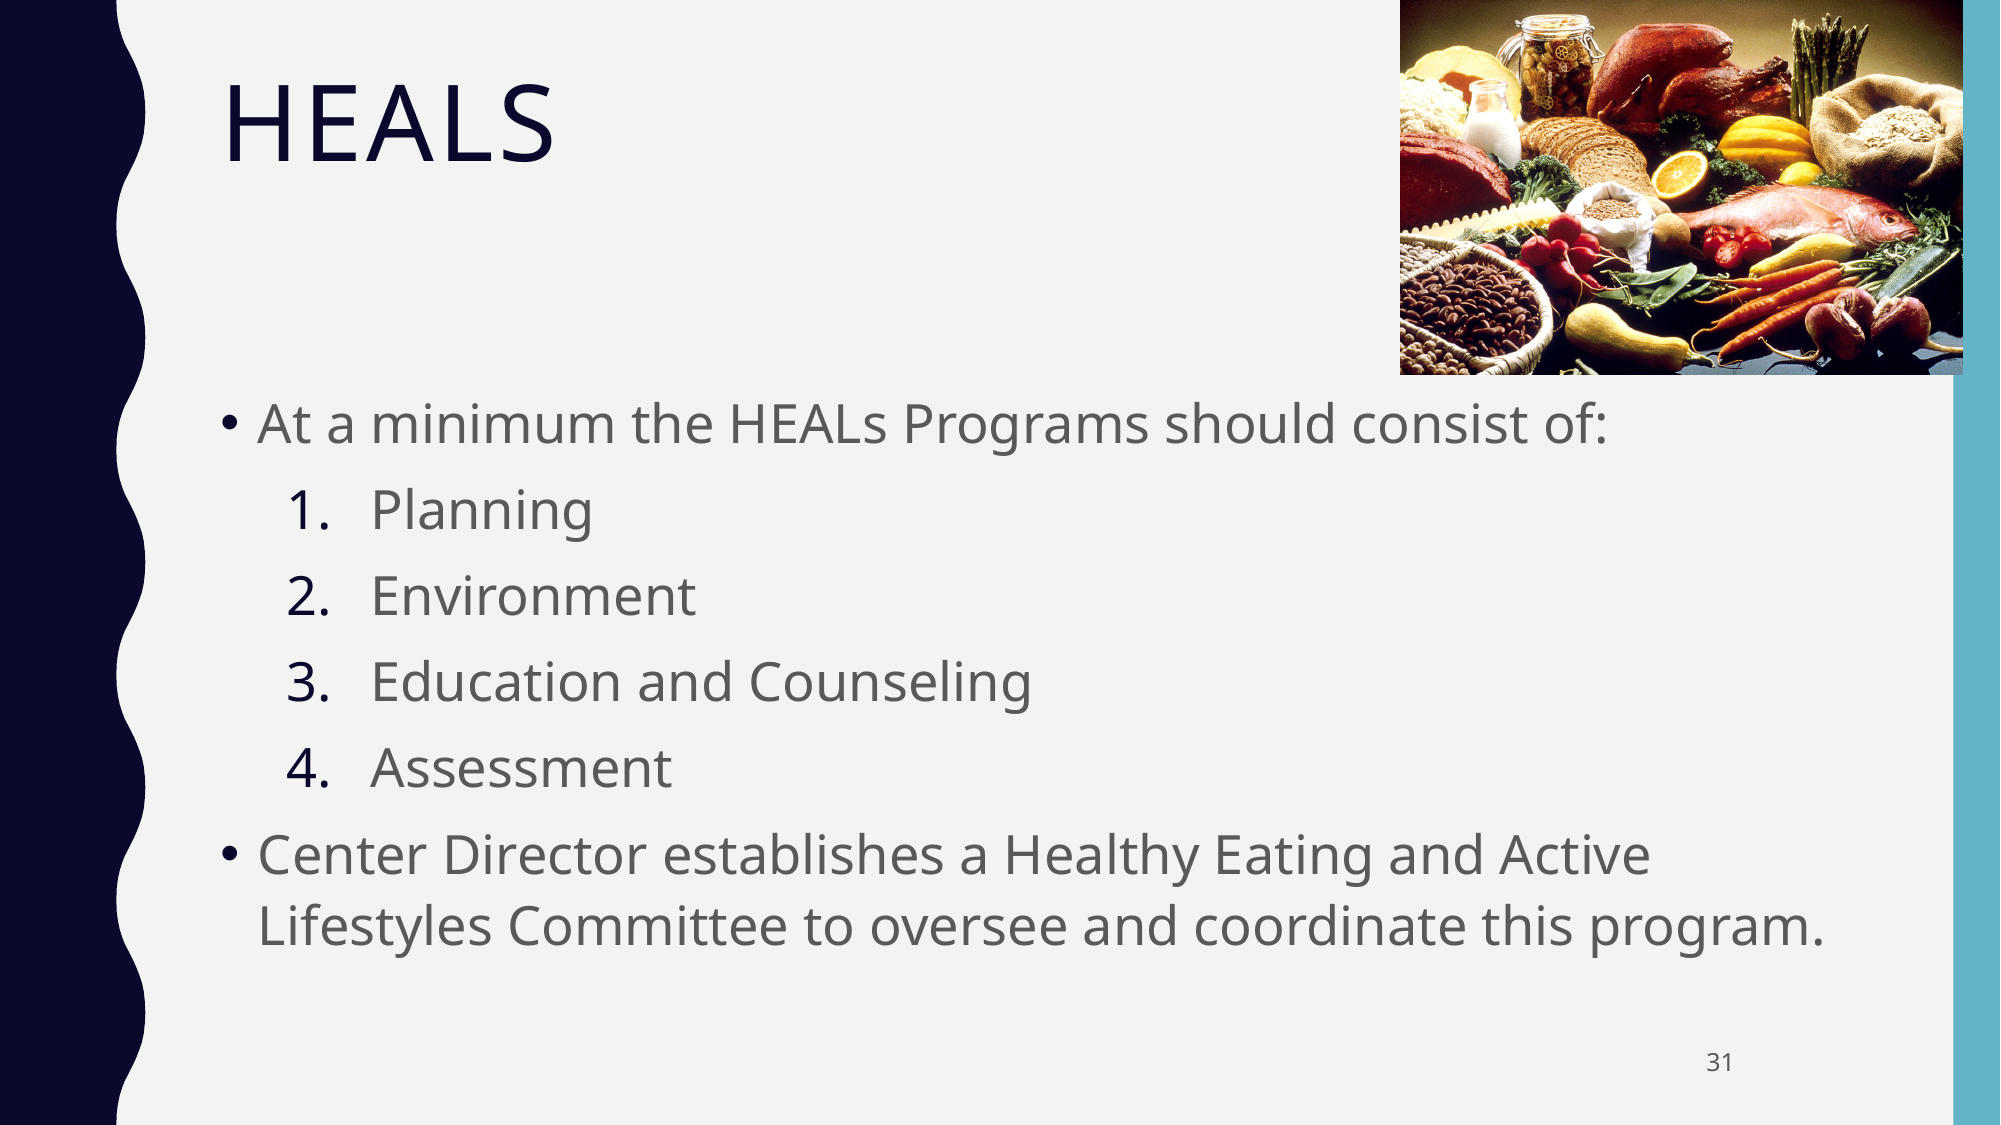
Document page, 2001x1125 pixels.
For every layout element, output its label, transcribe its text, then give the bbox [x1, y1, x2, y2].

title HEALS [205, 62, 1399, 308]
slide_number 31 [1400, 1024, 1750, 1103]
picture [1399, 0, 1963, 375]
list At a minimum the HEALs Programs should consist of: Planning Environment Education and Counseling Assessment Center Director establishes a Healthy Eating and Active Lifestyles Committee to oversee and coordinate this program. [205, 375, 1875, 965]
